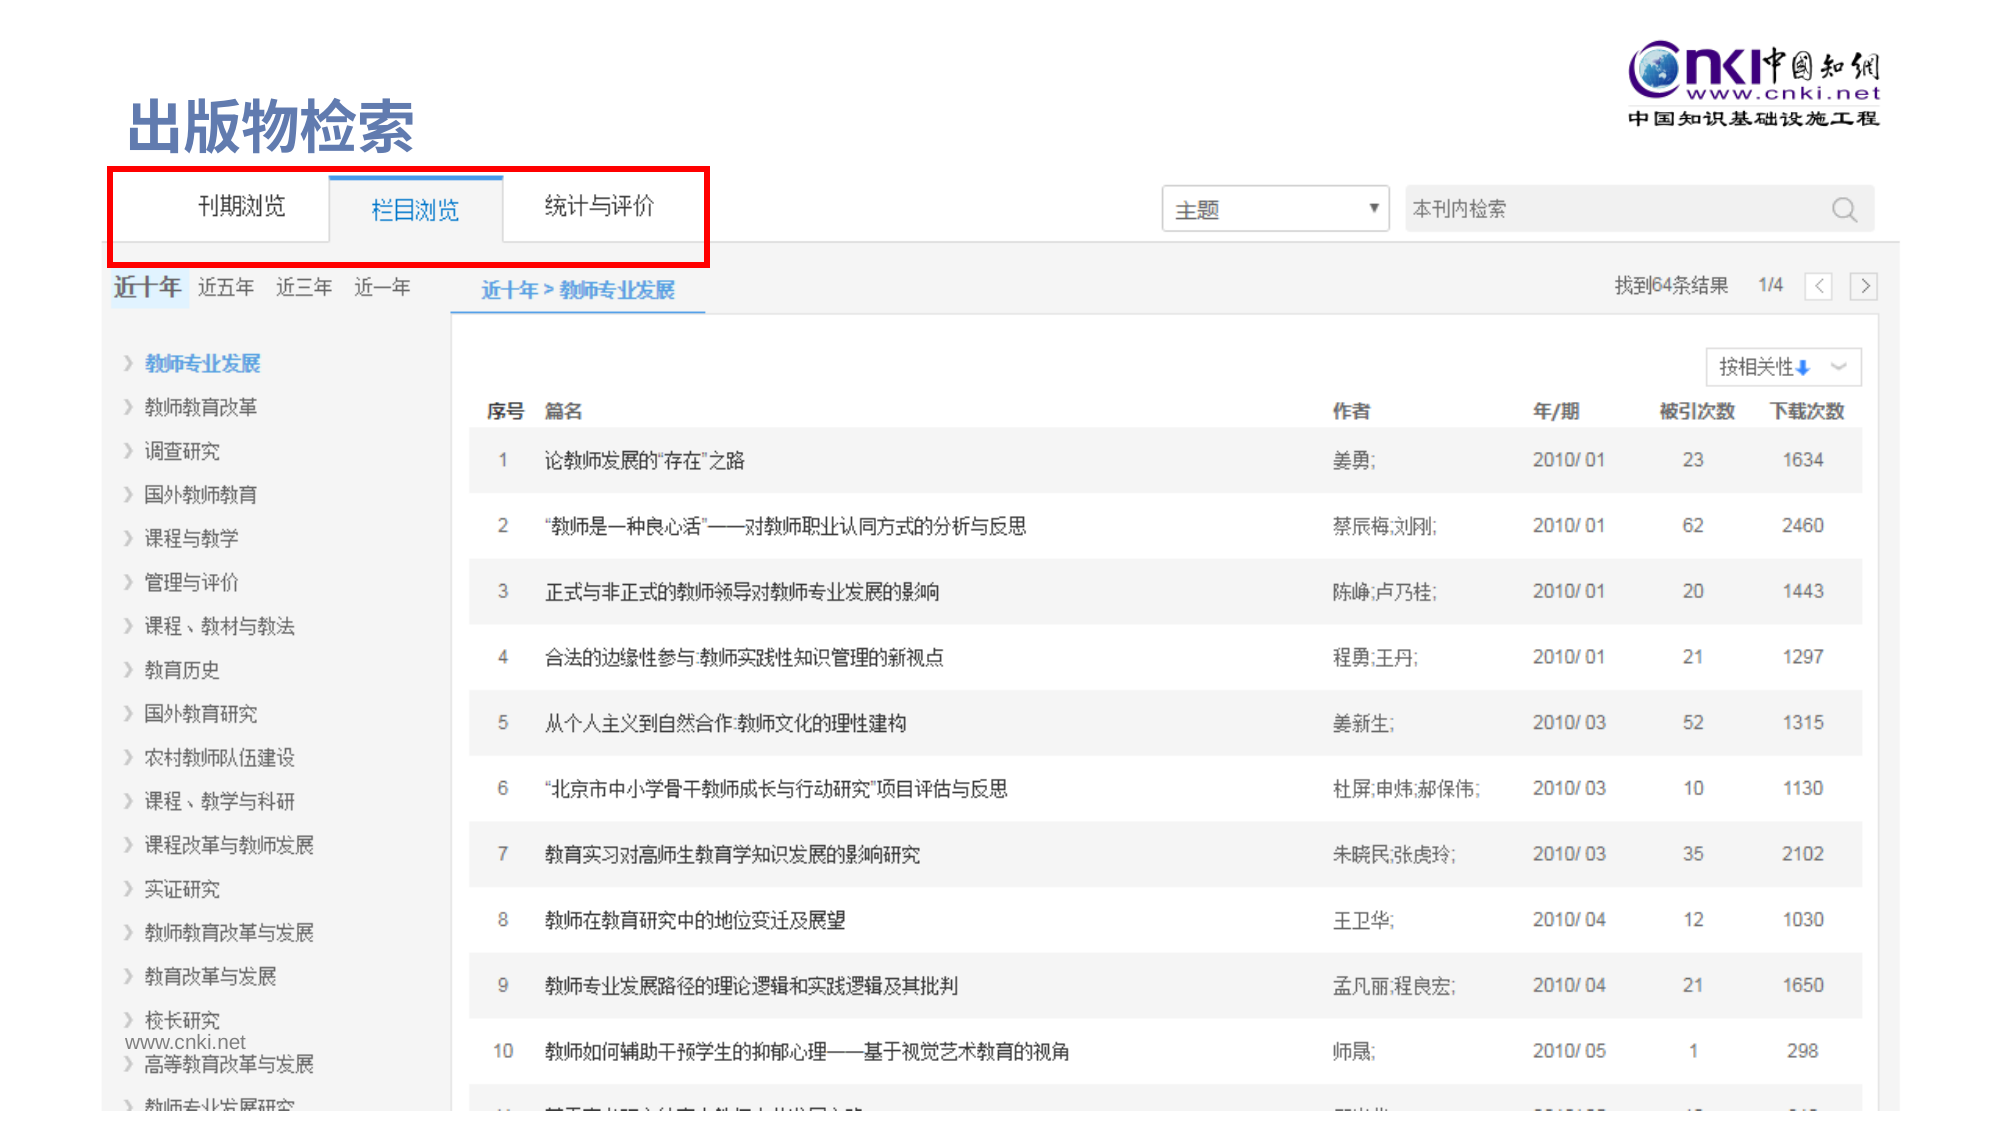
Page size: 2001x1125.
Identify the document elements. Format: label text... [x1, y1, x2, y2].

title 出版物检索 [109, 0, 1890, 168]
picture [88, 168, 1911, 1111]
picture [1622, 32, 1890, 136]
